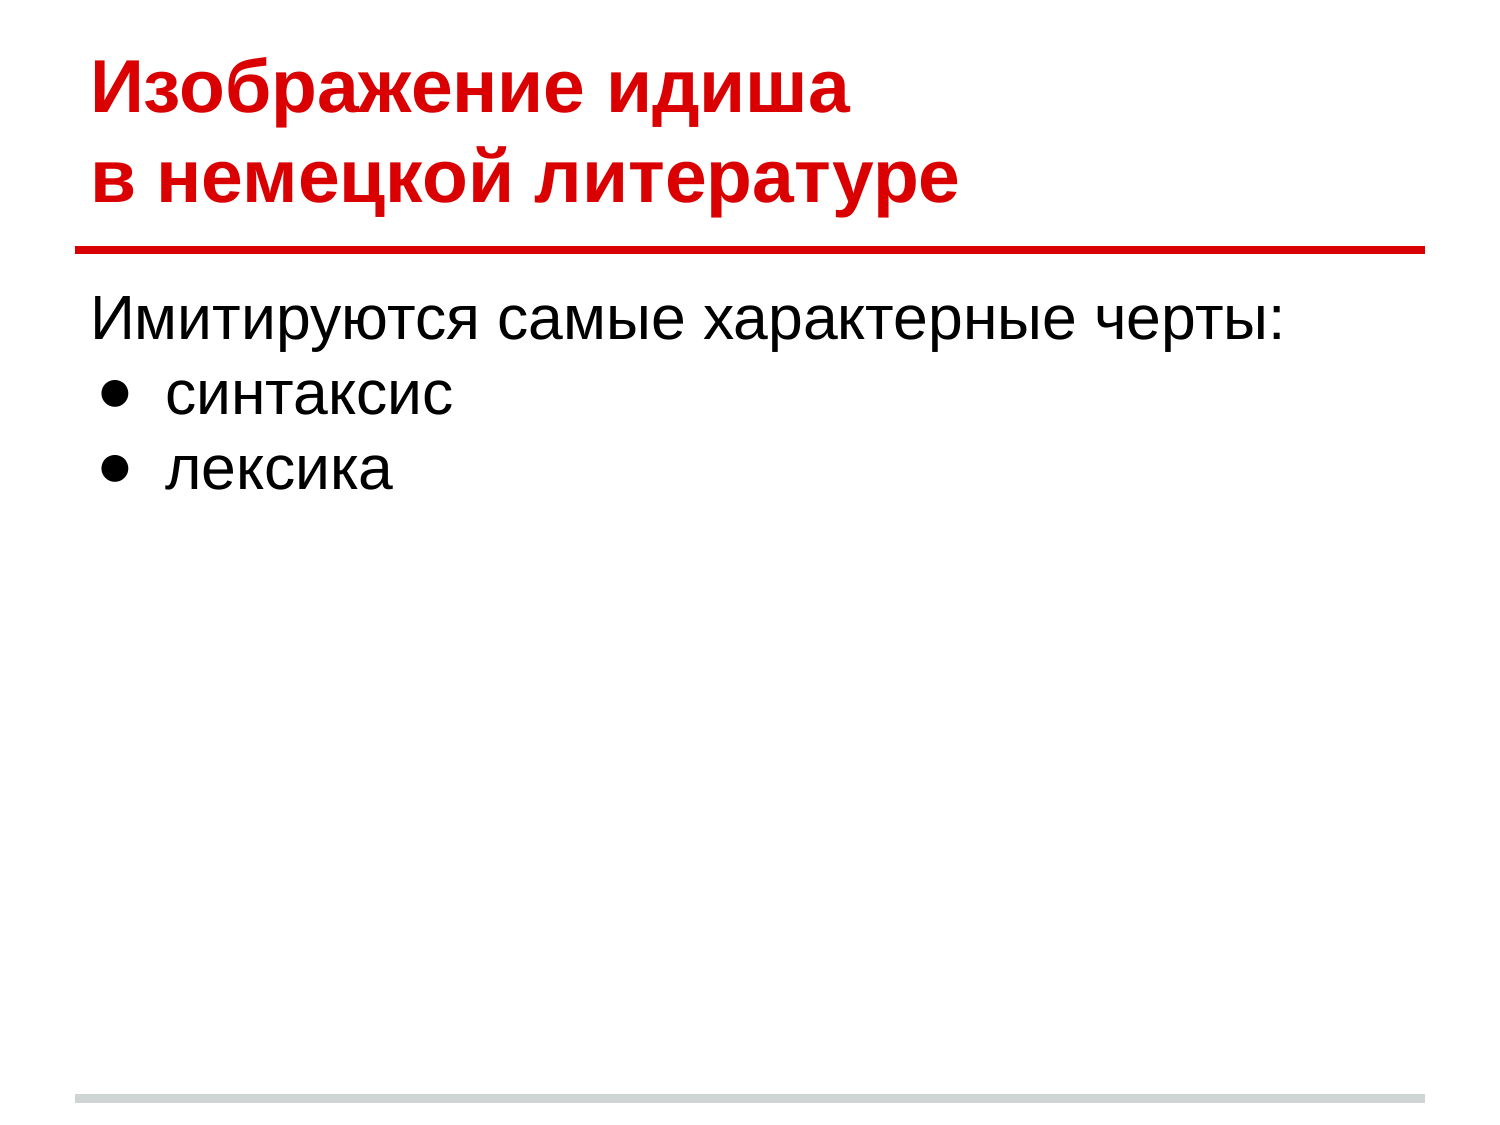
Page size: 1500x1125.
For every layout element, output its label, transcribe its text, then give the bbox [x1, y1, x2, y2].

list Имитируются самые характерные черты: синтаксис лексика [75, 262, 1425, 1078]
title Изображение идиша в немецкой литературе [75, 45, 1425, 233]
